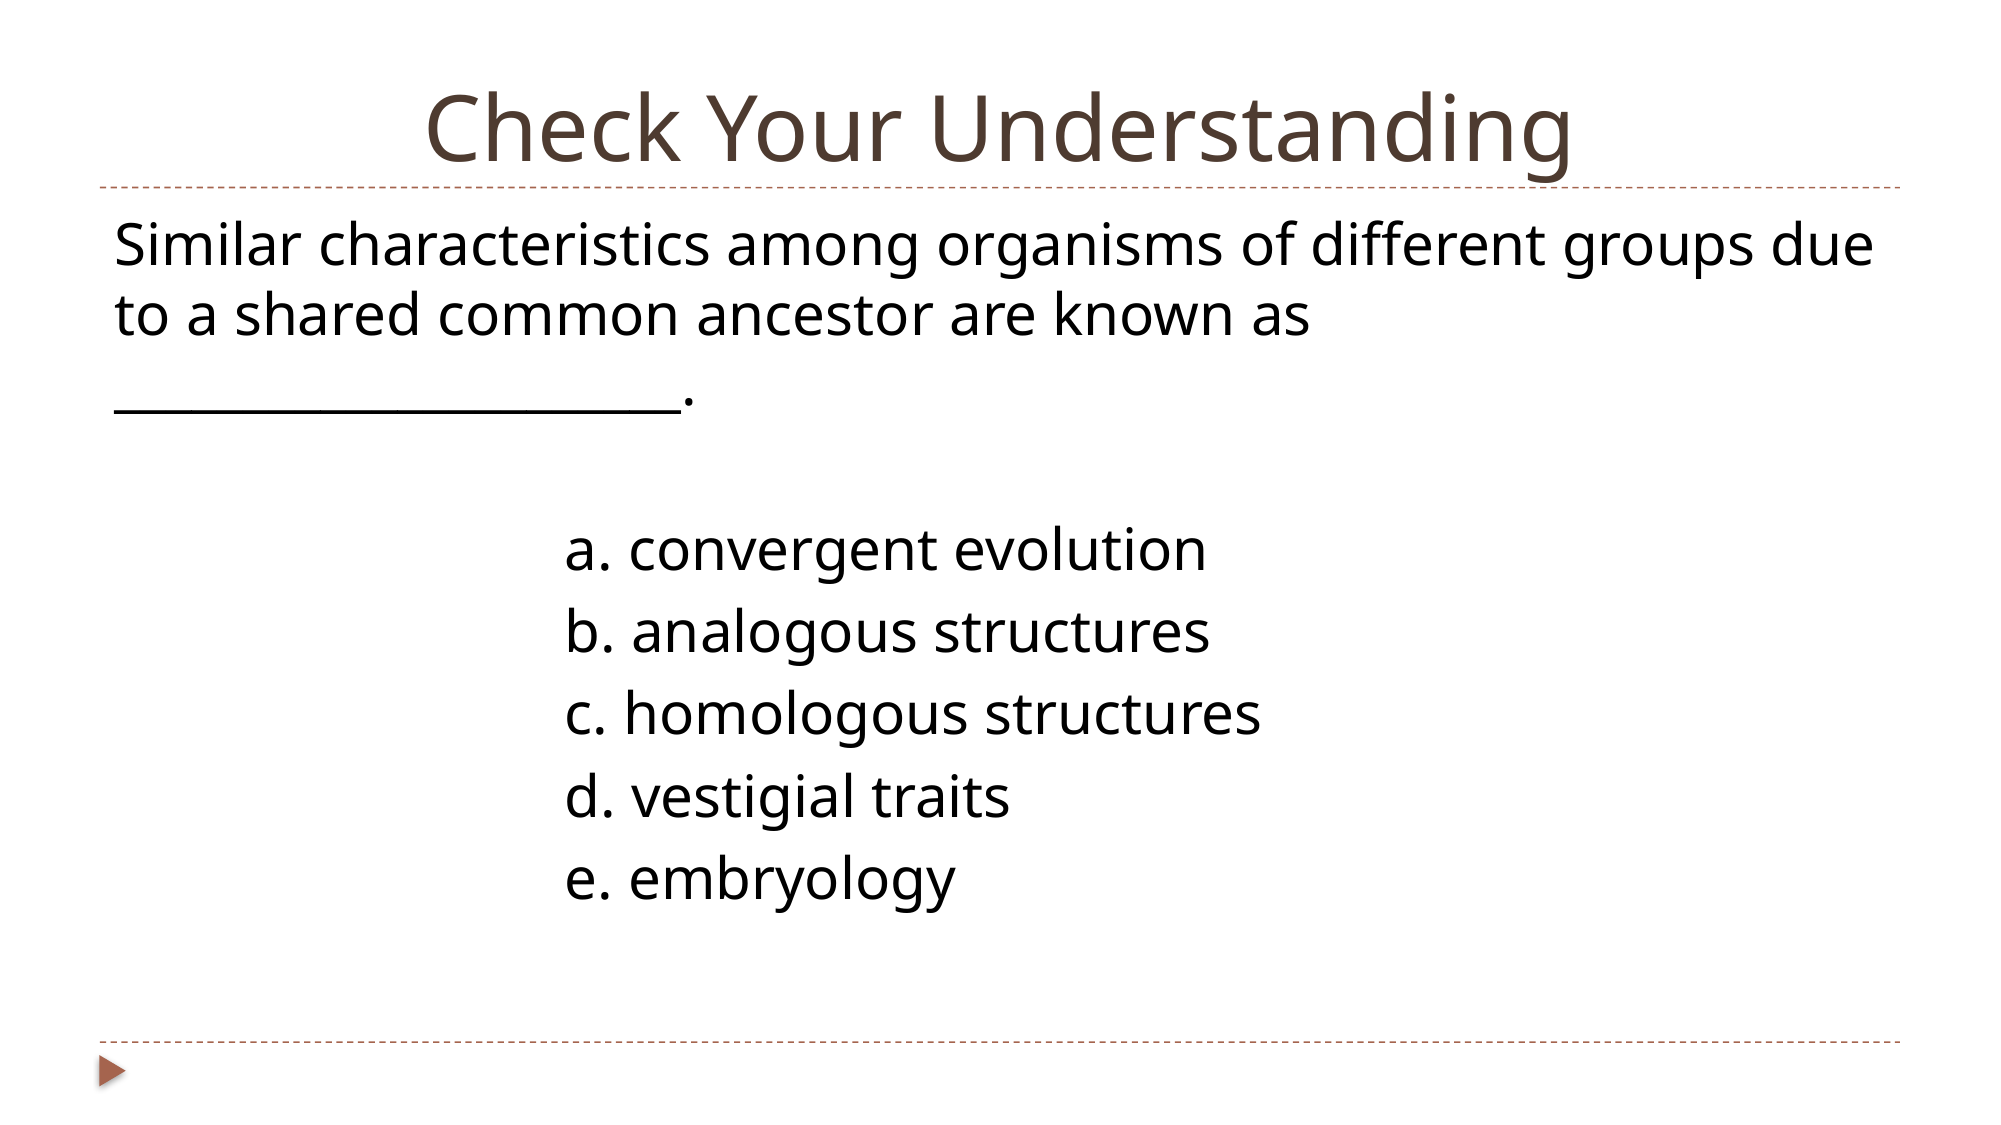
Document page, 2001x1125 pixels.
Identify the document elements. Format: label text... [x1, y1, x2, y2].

title Check Your Understanding [99, 24, 1900, 188]
list Similar characteristics among organisms of different groups due to a shared common ancestor are known as ______________________. a. convergent evolution b. analogous structures c. homologous structures d. vestigial traits e. embryology [99, 200, 1900, 1010]
